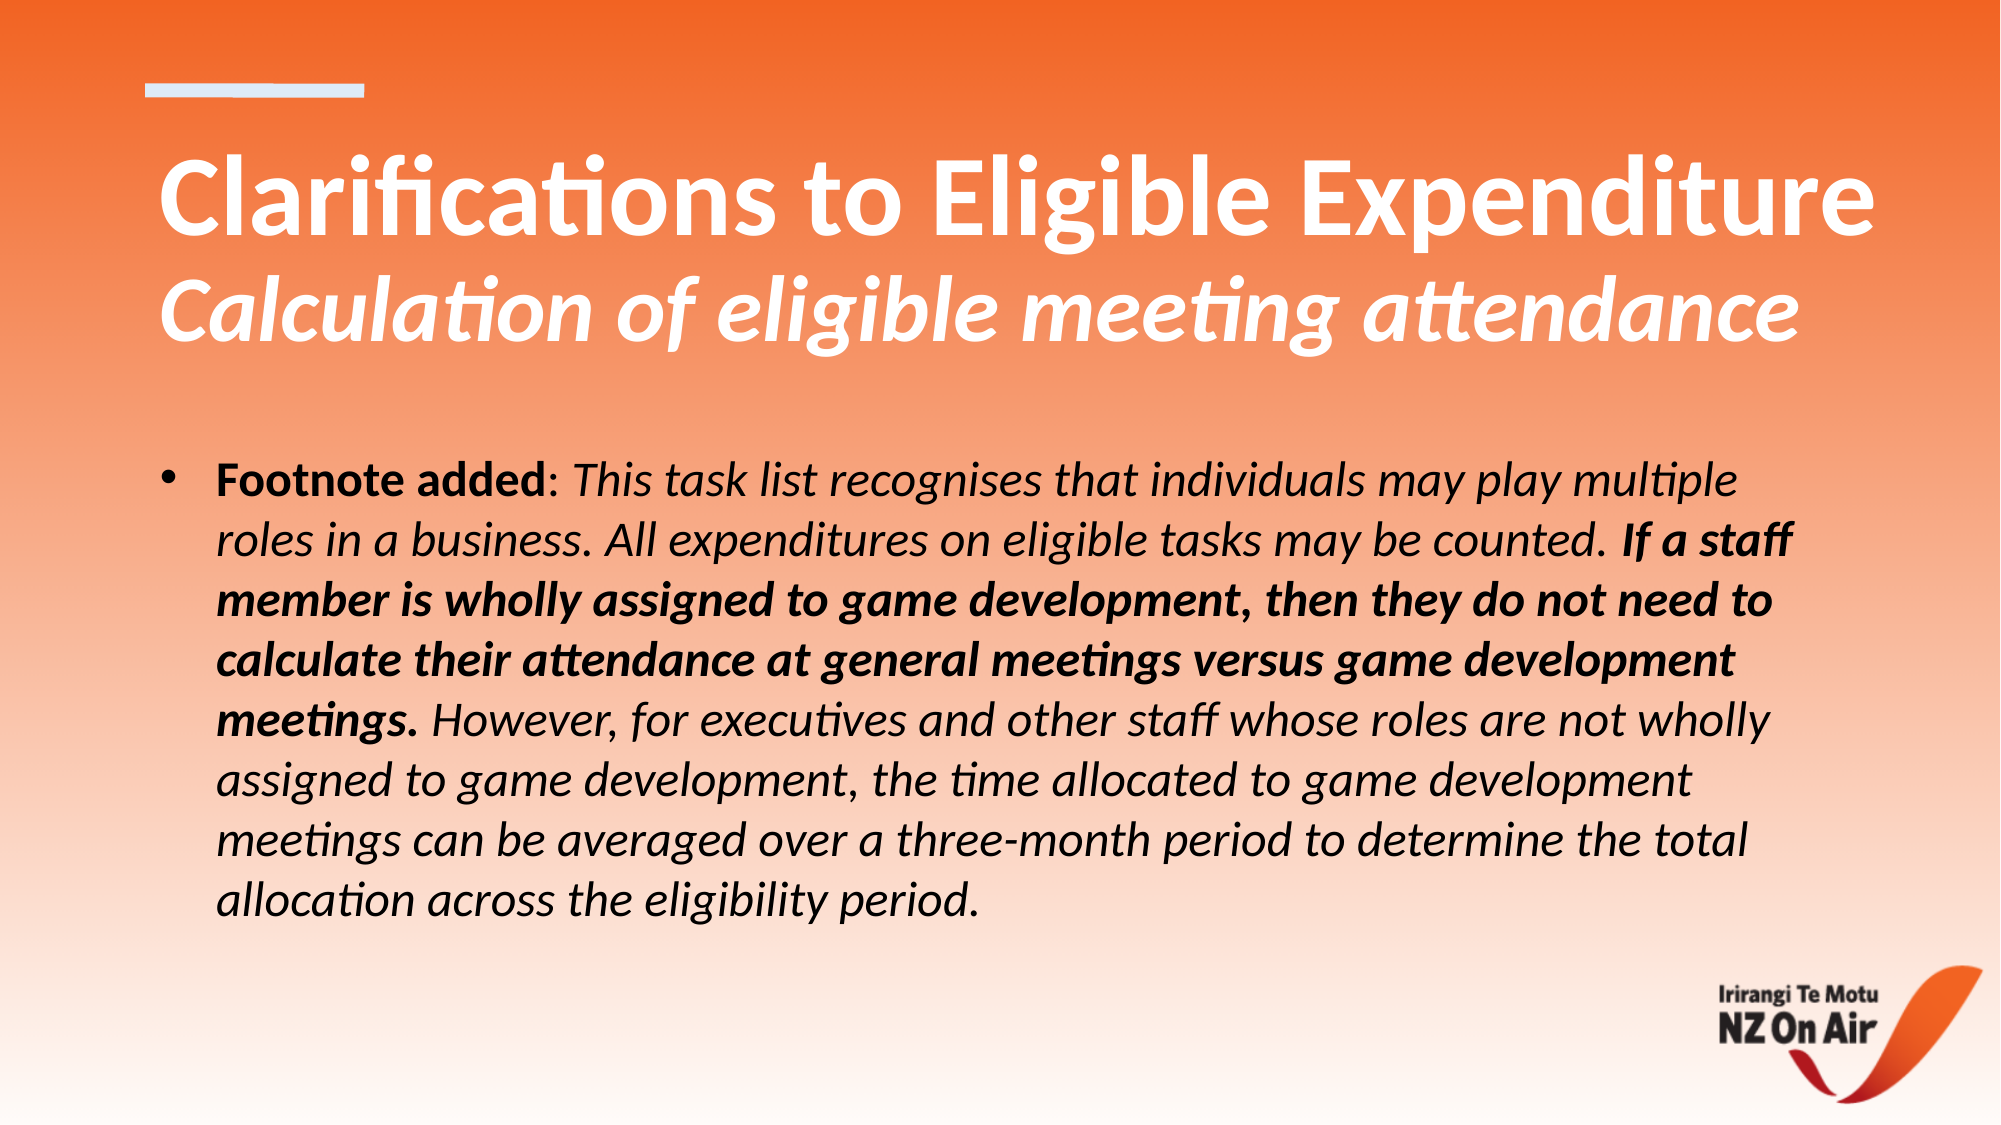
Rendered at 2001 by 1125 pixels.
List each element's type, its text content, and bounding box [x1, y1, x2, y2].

title Clarifications to Eligible Expenditure Calculation of eligible meeting attendance [145, 125, 1914, 372]
picture [0, 0, 2001, 1125]
text_box Footnote added: This task list recognises that individuals may play multiple roles in a business. All expenditures on eligible tasks may be counted. If a staff member is wholly assigned to game development, then they do not need to calculate their attendance at general meetings versus game development meetings. However, for executives and other staff whose roles are not wholly assigned to game development, the time allocated to game development meetings can be averaged over a three-month period to determine the total allocation across the eligibility period. [145, 438, 1811, 934]
